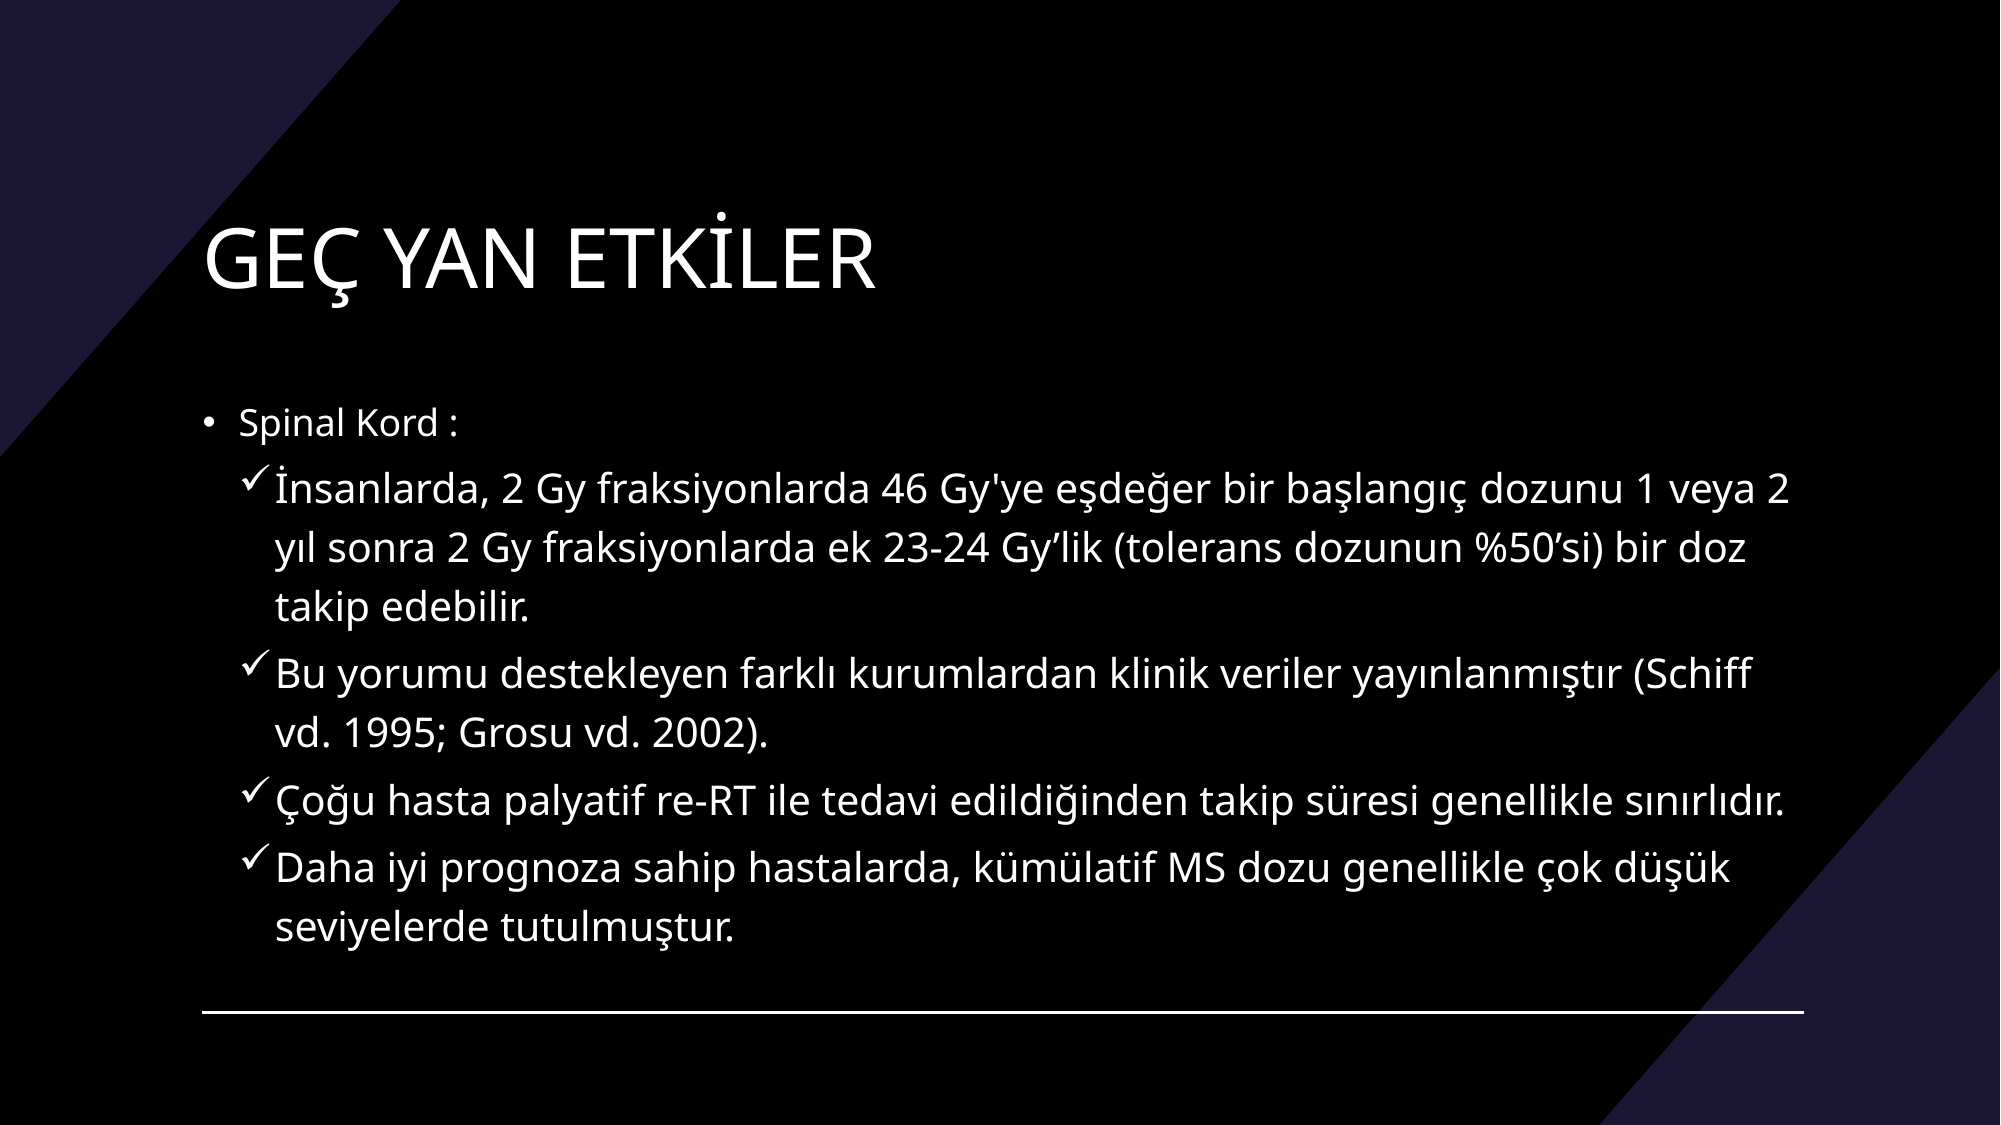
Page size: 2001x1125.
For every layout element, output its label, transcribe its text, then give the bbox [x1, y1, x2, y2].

list Spinal Kord : İnsanlarda, 2 Gy fraksiyonlarda 46 Gy'ye eşdeğer bir başlangıç ​​dozunu 1 veya 2 yıl sonra 2 Gy fraksiyonlarda ek 23-24 Gy’lik (tolerans dozunun %50’si) bir doz takip edebilir. Bu yorumu destekleyen farklı kurumlardan klinik veriler yayınlanmıştır (Schiff vd. 1995; Grosu vd. 2002). Çoğu hasta palyatif re-RT ile tedavi edildiğinden takip süresi genellikle sınırlıdır. Daha iyi prognoza sahip hastalarda, kümülatif MS dozu genellikle çok düşük seviyelerde tutulmuştur. [187, 382, 1813, 968]
title GEÇ YAN ETKİLER [187, 143, 1813, 367]
